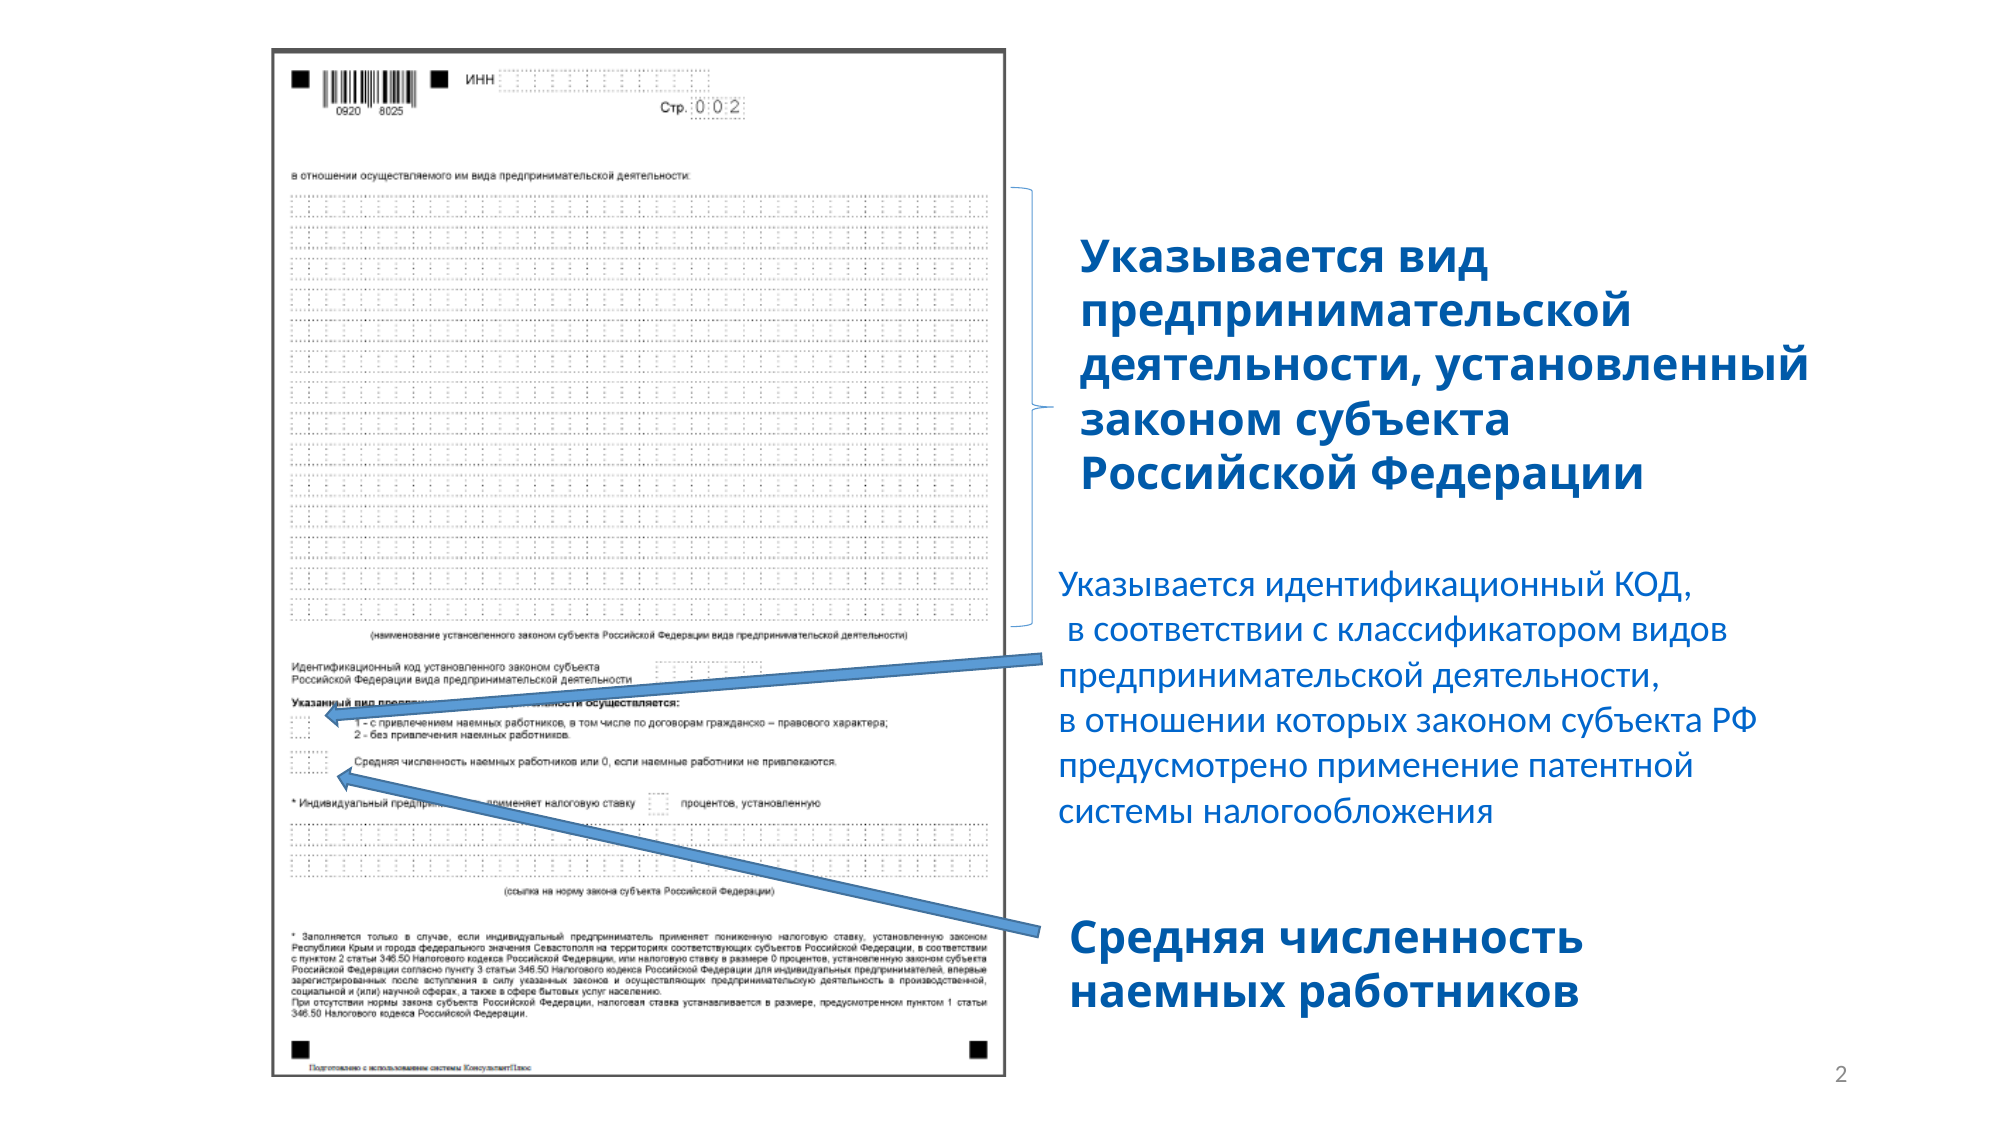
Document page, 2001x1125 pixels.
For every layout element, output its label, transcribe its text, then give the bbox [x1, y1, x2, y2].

text_box Указывается идентификационный КОД, в соответствии с классификатором видов предпринимательской деятельности, в отношении которых законом субъекта РФ предусмотрено применение патентной системы налогообложения [1042, 626, 1179, 763]
picture [271, 48, 1007, 1077]
text_box [1007, 918, 1042, 939]
text_box Указывается вид предпринимательской деятельности, установленный законом субъекта Российской Федерации [1064, 294, 1622, 431]
slide_number 2 [1412, 1042, 1863, 1103]
text_box [1007, 652, 1042, 669]
text_box Средняя численность наемных работников [1053, 894, 1190, 1031]
text_box [1010, 186, 1054, 628]
